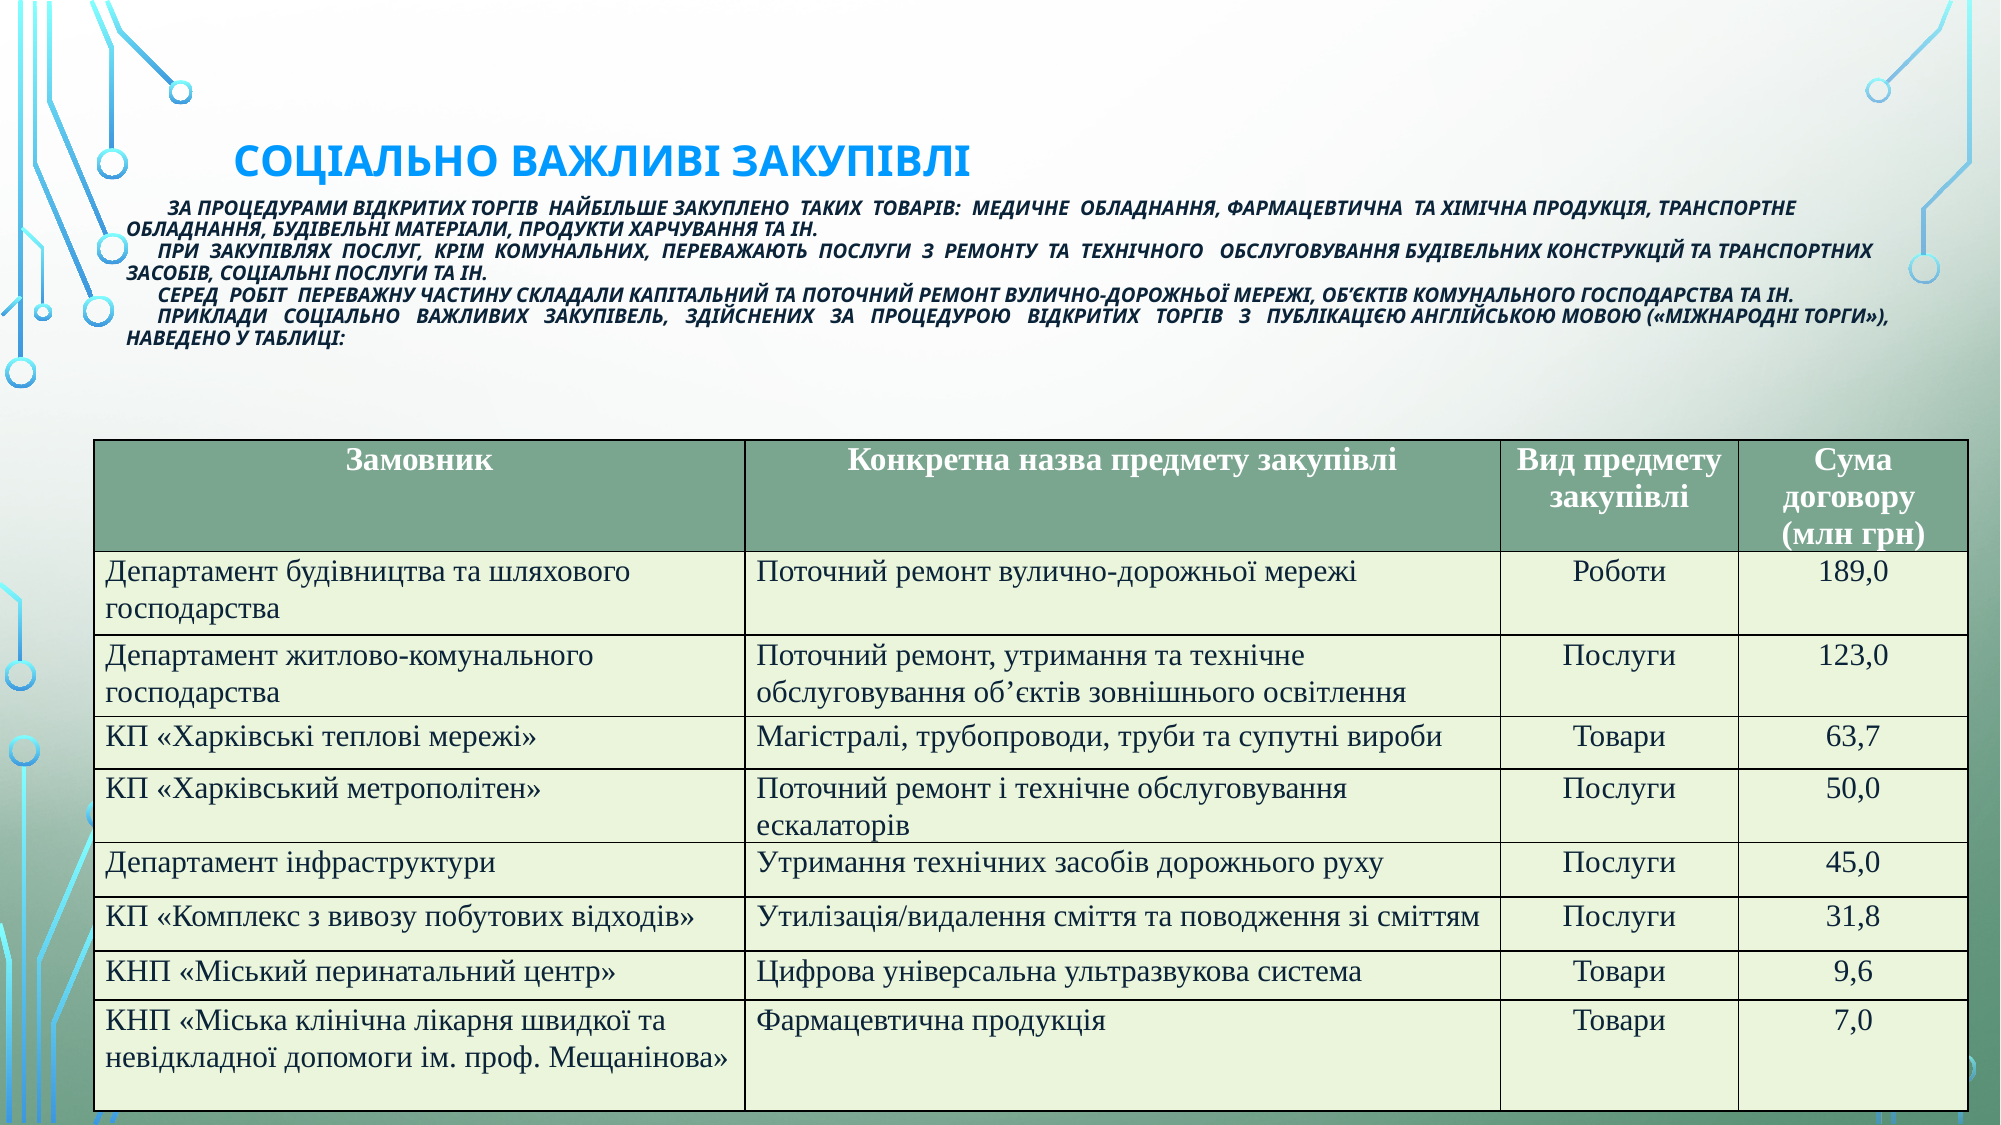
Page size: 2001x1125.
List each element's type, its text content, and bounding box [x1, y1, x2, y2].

table_cell 63,7 [1739, 717, 1967, 768]
table_cell КНП «Міська клінічна лікарня швидкої та невідкладної допомоги ім. проф. Мещанінова» [95, 1001, 744, 1110]
table_cell 31,8 [1739, 898, 1967, 950]
table_cell КП «Комплекс з вивозу побутових відходів» [95, 898, 744, 950]
table_cell 123,0 [1739, 636, 1967, 716]
table_cell Цифрова універсальна ультразвукова система [746, 952, 1500, 999]
title Соціально важливі закупівлі За процедурами відкритих торгів найбільше закуплено таких товарів: медичне обладнання, фармацевтична та хімічна продукція, транспортне обладнання, будівельні матеріали, продукти харчування та ін. При закупівлях послуг, крім комунальних, переважають послуги з ремонту та технічного обслуговування будівельних конструкцій та транспортних засобів, соціальні послуги та ін. Серед робіт переважну частину складали капітальний та поточний ремонт вулично-дорожньої мережі, об’єктів комунального господарства та ін. Приклади соціально важливих закупівель, здійснених за процедурою відкритих торгів з публікацією англійською мовою («міжнародні торги»), наведено у таблиці: [111, 131, 1952, 359]
table_cell Магістралі, трубопроводи, труби та супутні вироби [746, 717, 1500, 768]
table_cell 7,0 [1739, 1001, 1967, 1110]
table_header Вид предмету закупівлі [1501, 441, 1738, 551]
table_cell 189,0 [1739, 552, 1967, 634]
table_cell Фармацевтична продукція [746, 1001, 1500, 1110]
table_cell КП «Харківські теплові мережі» [95, 717, 744, 768]
table_cell 50,0 [1739, 770, 1967, 842]
table_cell Послуги [1501, 843, 1738, 896]
table_cell Поточний ремонт, утримання та технічне обслуговування об’єктів зовнішнього освітлення [746, 636, 1500, 716]
table_cell Департамент житлово-комунального господарства [95, 636, 744, 716]
table_cell Товари [1501, 1001, 1738, 1110]
table_cell Послуги [1501, 898, 1738, 950]
table_header Замовник [95, 441, 744, 551]
table_cell Департамент інфраструктури [95, 843, 744, 896]
table_cell Поточний ремонт вулично-дорожньої мережі [746, 552, 1500, 634]
table_cell КНП «Міський перинатальний центр» [95, 952, 744, 999]
table_cell 45,0 [1739, 843, 1967, 896]
table_cell Послуги [1501, 636, 1738, 716]
table_cell Роботи [1501, 552, 1738, 634]
table_cell Поточний ремонт і технічне обслуговування ескалаторів [746, 770, 1500, 842]
table_cell КП «Харківський метрополітен» [95, 770, 744, 842]
table_header Сума договору (млн грн) [1739, 441, 1967, 551]
table_cell Послуги [1501, 770, 1738, 842]
table_cell Департамент будівництва та шляхового господарства [95, 552, 744, 634]
table_cell Утримання технічних засобів дорожнього руху [746, 843, 1500, 896]
table_cell Товари [1501, 952, 1738, 999]
table_cell 9,6 [1739, 952, 1967, 999]
table_cell Утилізація/видалення сміття та поводження зі сміттям [746, 898, 1500, 950]
table_cell Товари [1501, 717, 1738, 768]
table_header Конкретна назва предмету закупівлі [746, 441, 1500, 551]
